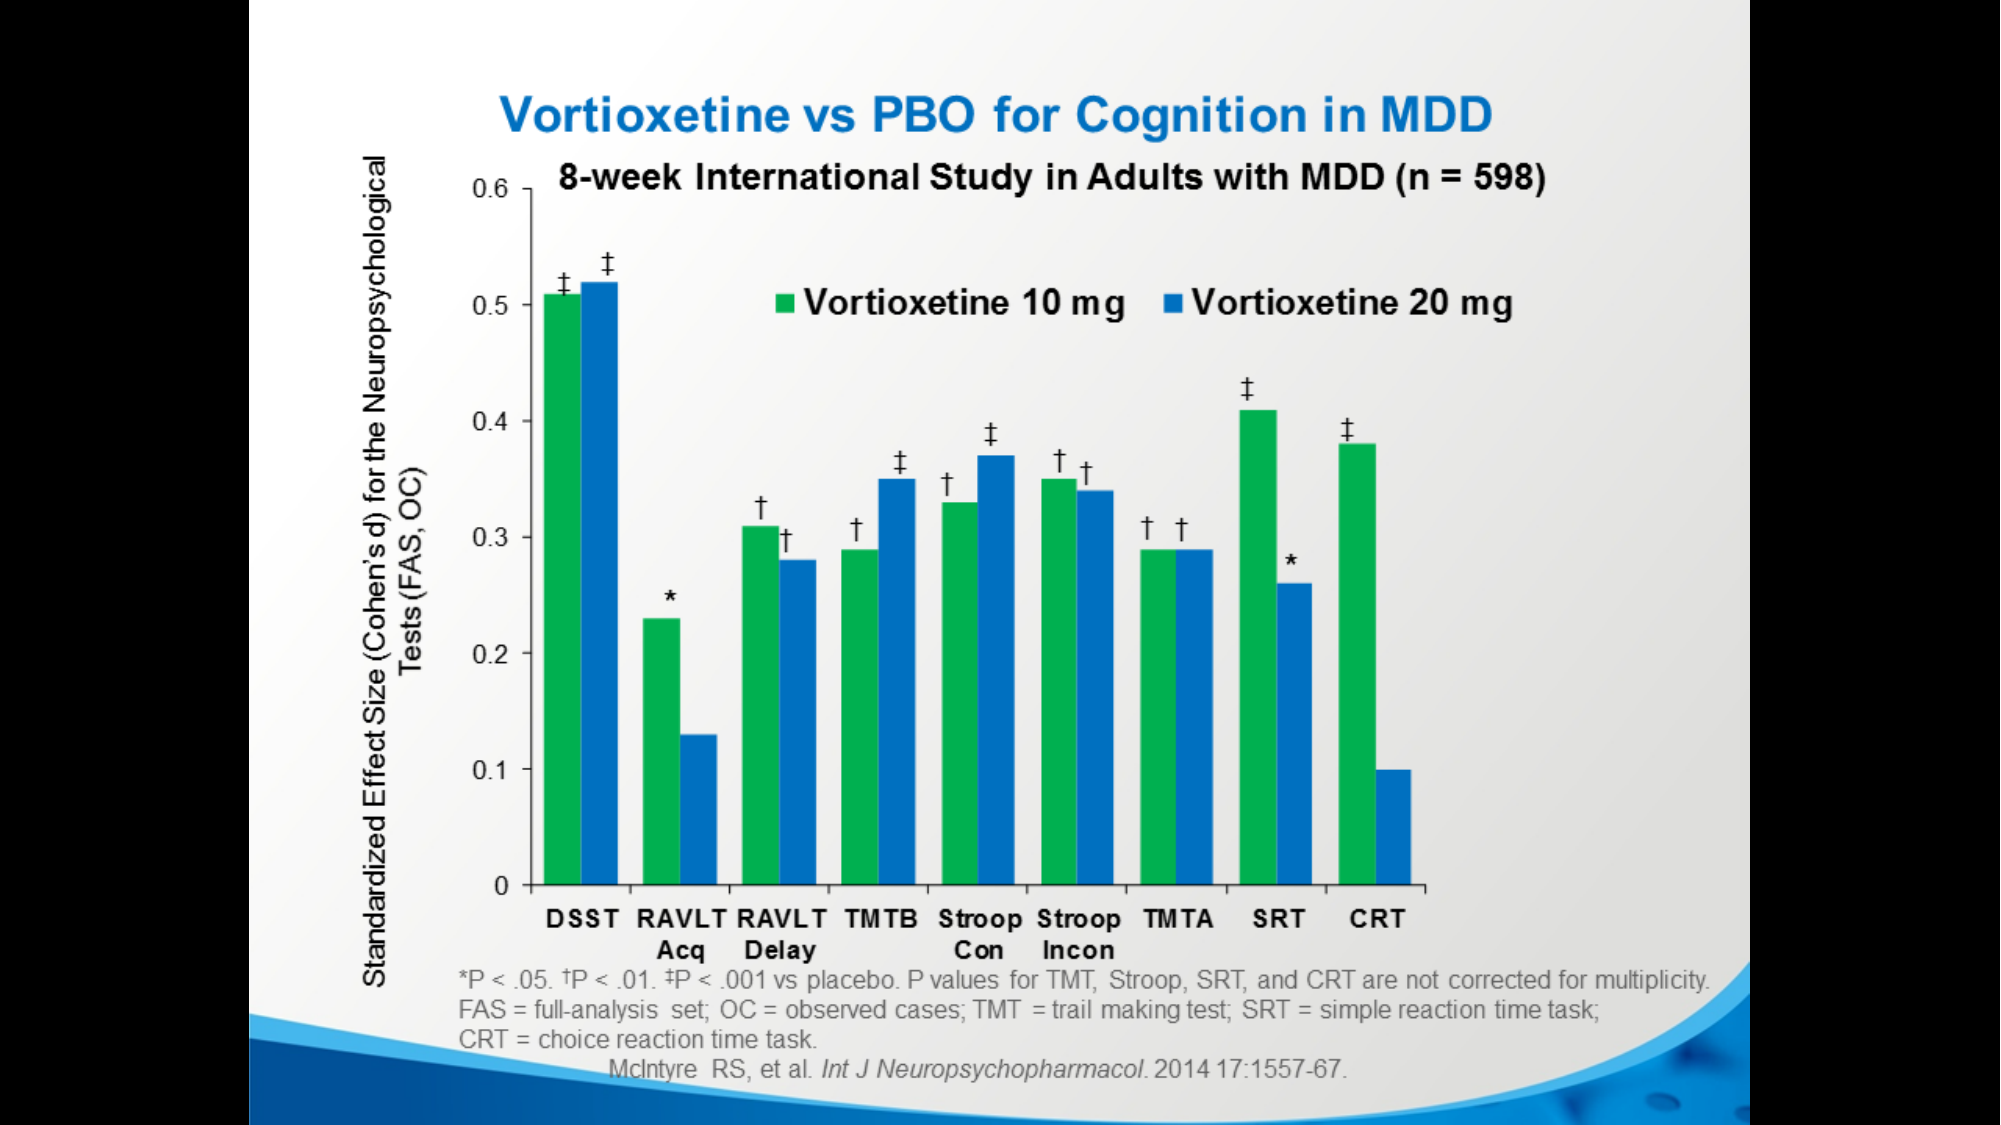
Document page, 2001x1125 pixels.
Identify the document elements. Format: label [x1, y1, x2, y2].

picture [249, 0, 1750, 1125]
